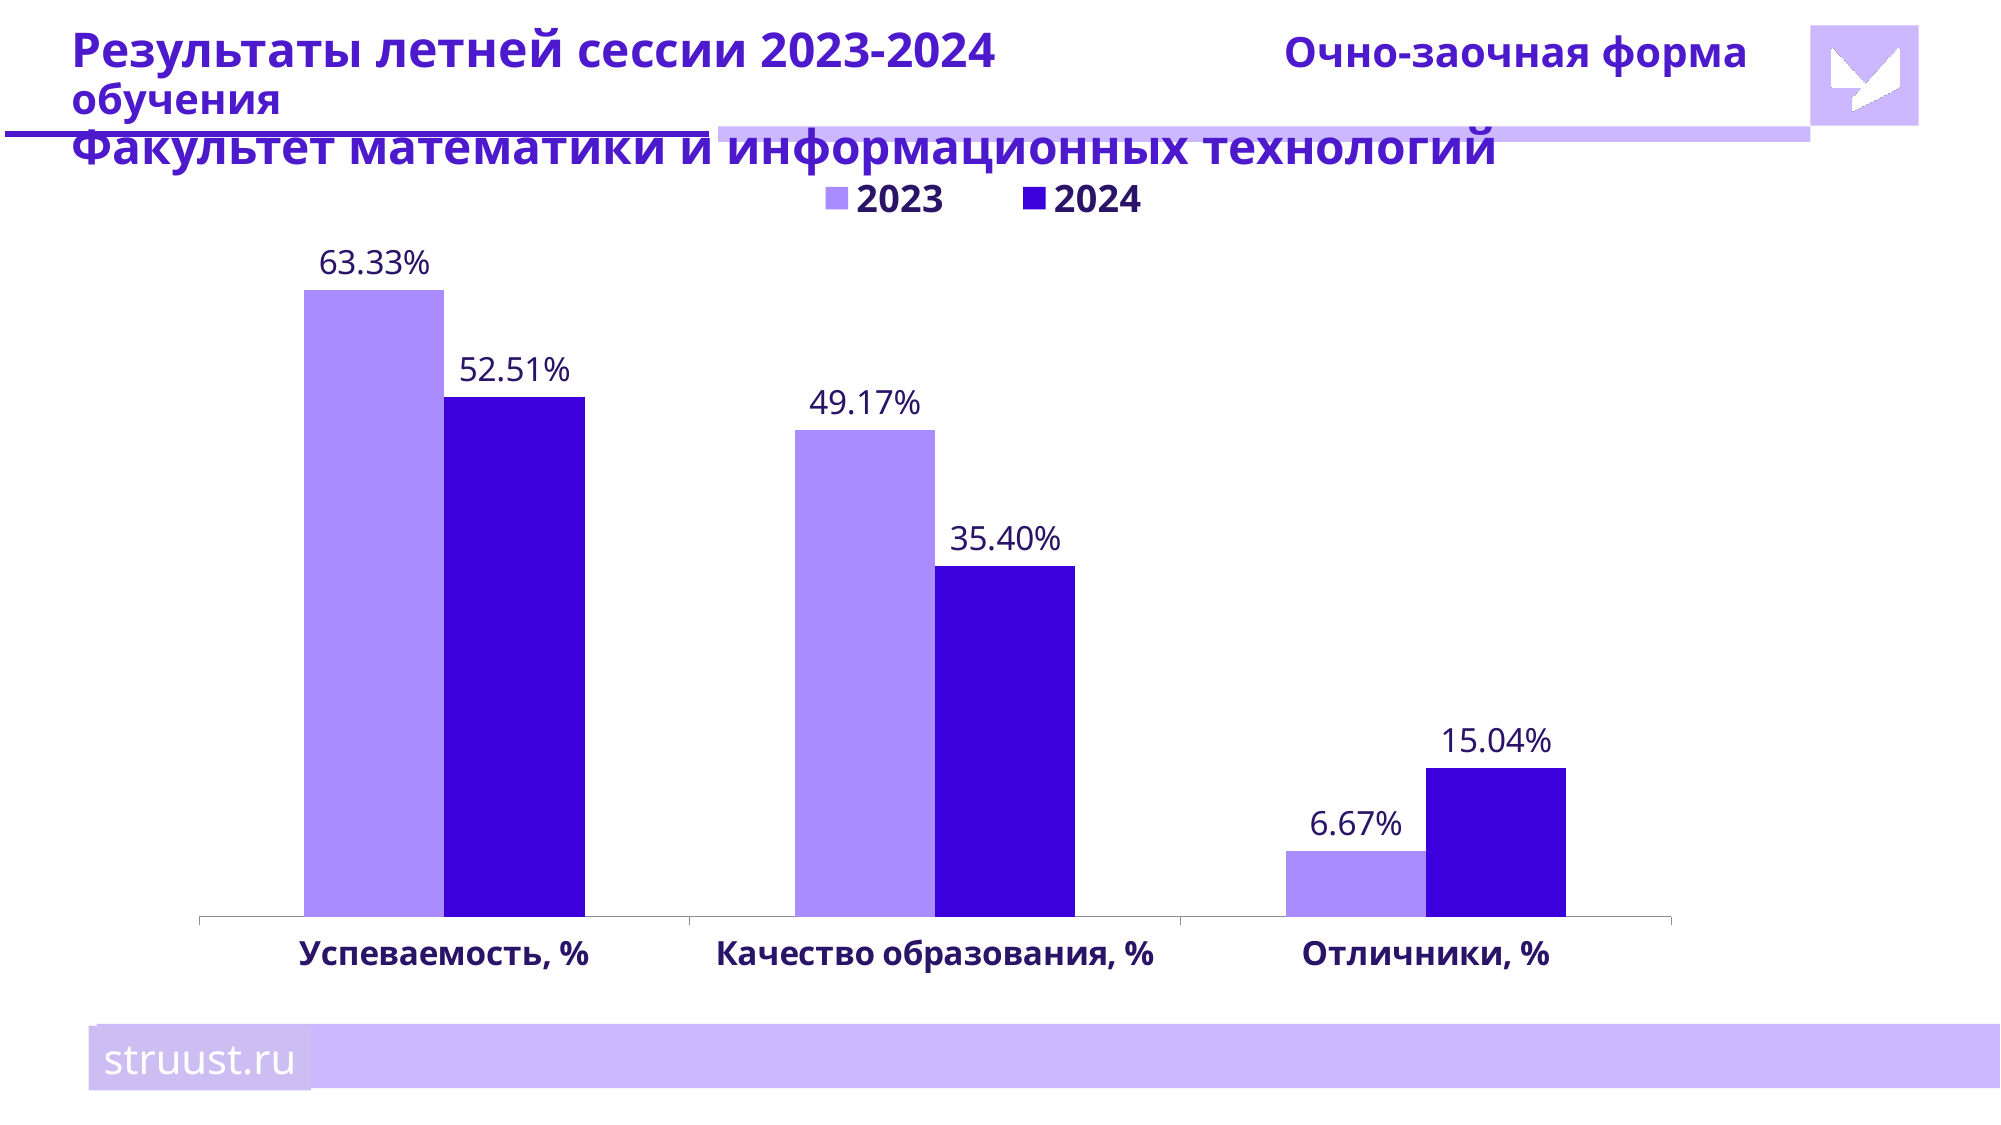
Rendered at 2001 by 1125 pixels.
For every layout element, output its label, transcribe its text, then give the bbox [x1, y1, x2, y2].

title Результаты летней сессии 2023-2024 Очно-заочная форма обучения Факультет математики и информационных технологий [56, 17, 1813, 87]
chart [111, 156, 1890, 992]
text_box struust.ru [88, 1025, 312, 1091]
picture [1829, 43, 1901, 116]
